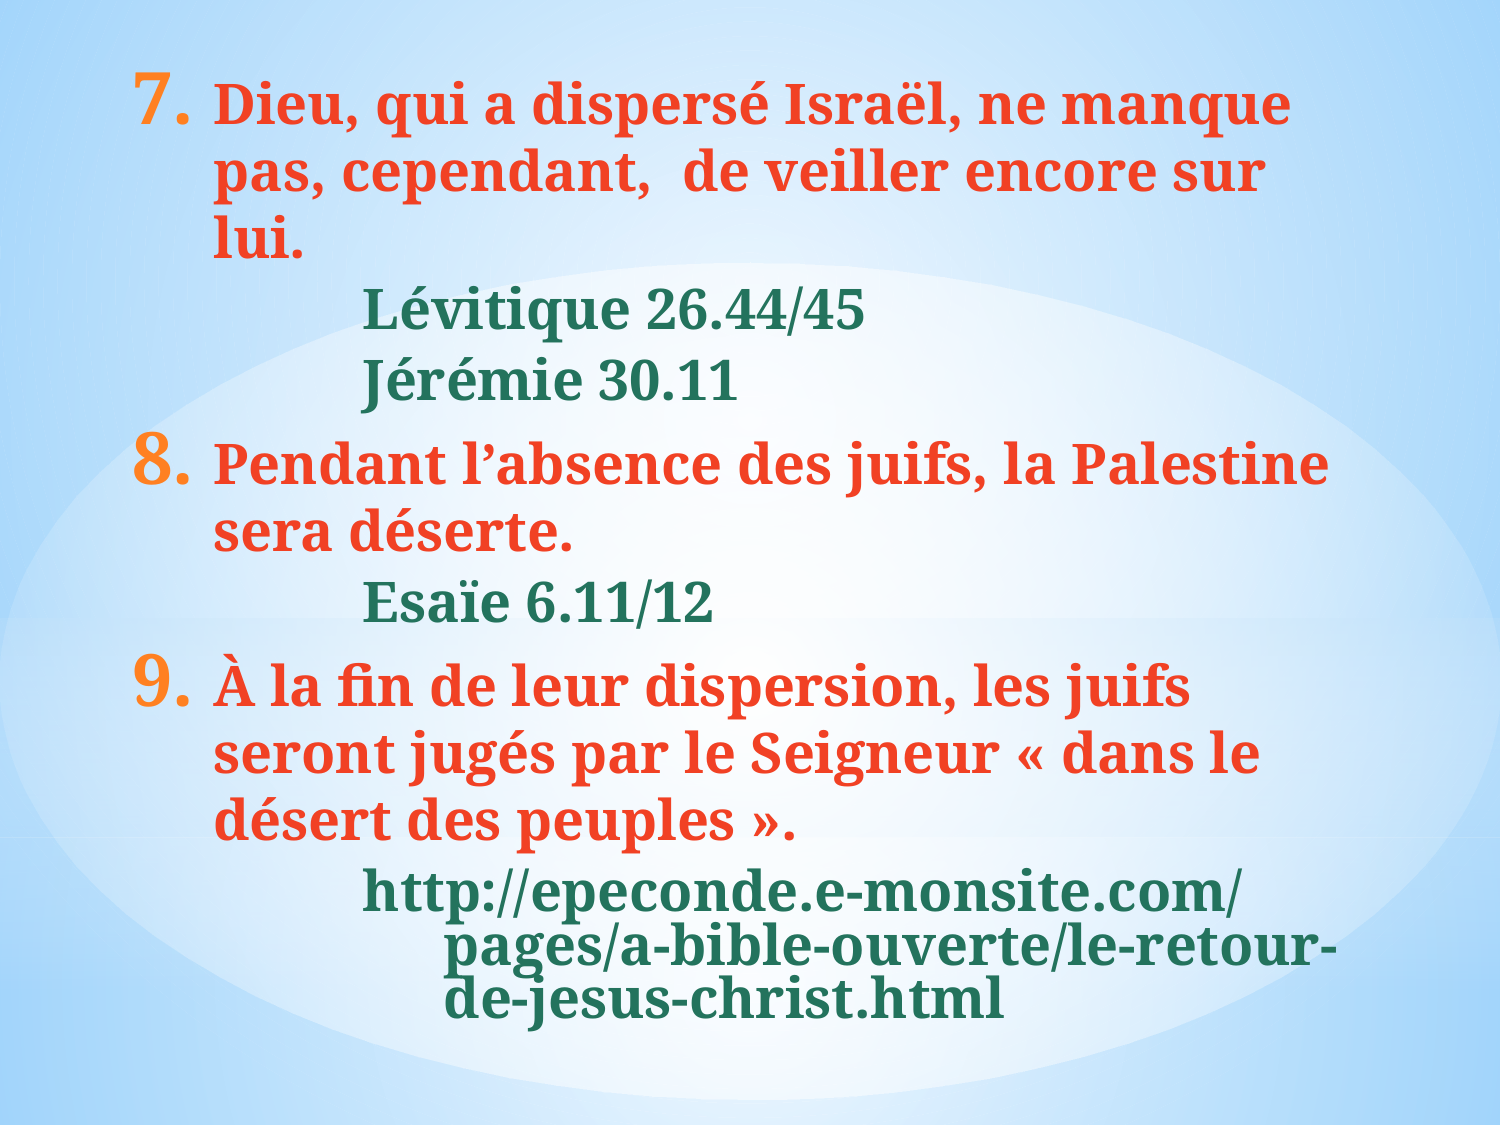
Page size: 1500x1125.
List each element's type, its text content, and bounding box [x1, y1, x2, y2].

list Dieu, qui a dispersé Israël, ne manque pas, cependant, de veiller encore sur lui. Lévitique 26.44/45 Jérémie 30.11 Pendant l’absence des juifs, la Palestine sera déserte. Esaïe 6.11/12 À la fin de leur dispersion, les juifs seront jugés par le Seigneur « dans le désert des peuples ». http://epeconde.e-monsite.com/pages/a-bible-ouverte/le-retour-de-jesus-christ.html [110, 60, 1380, 1039]
